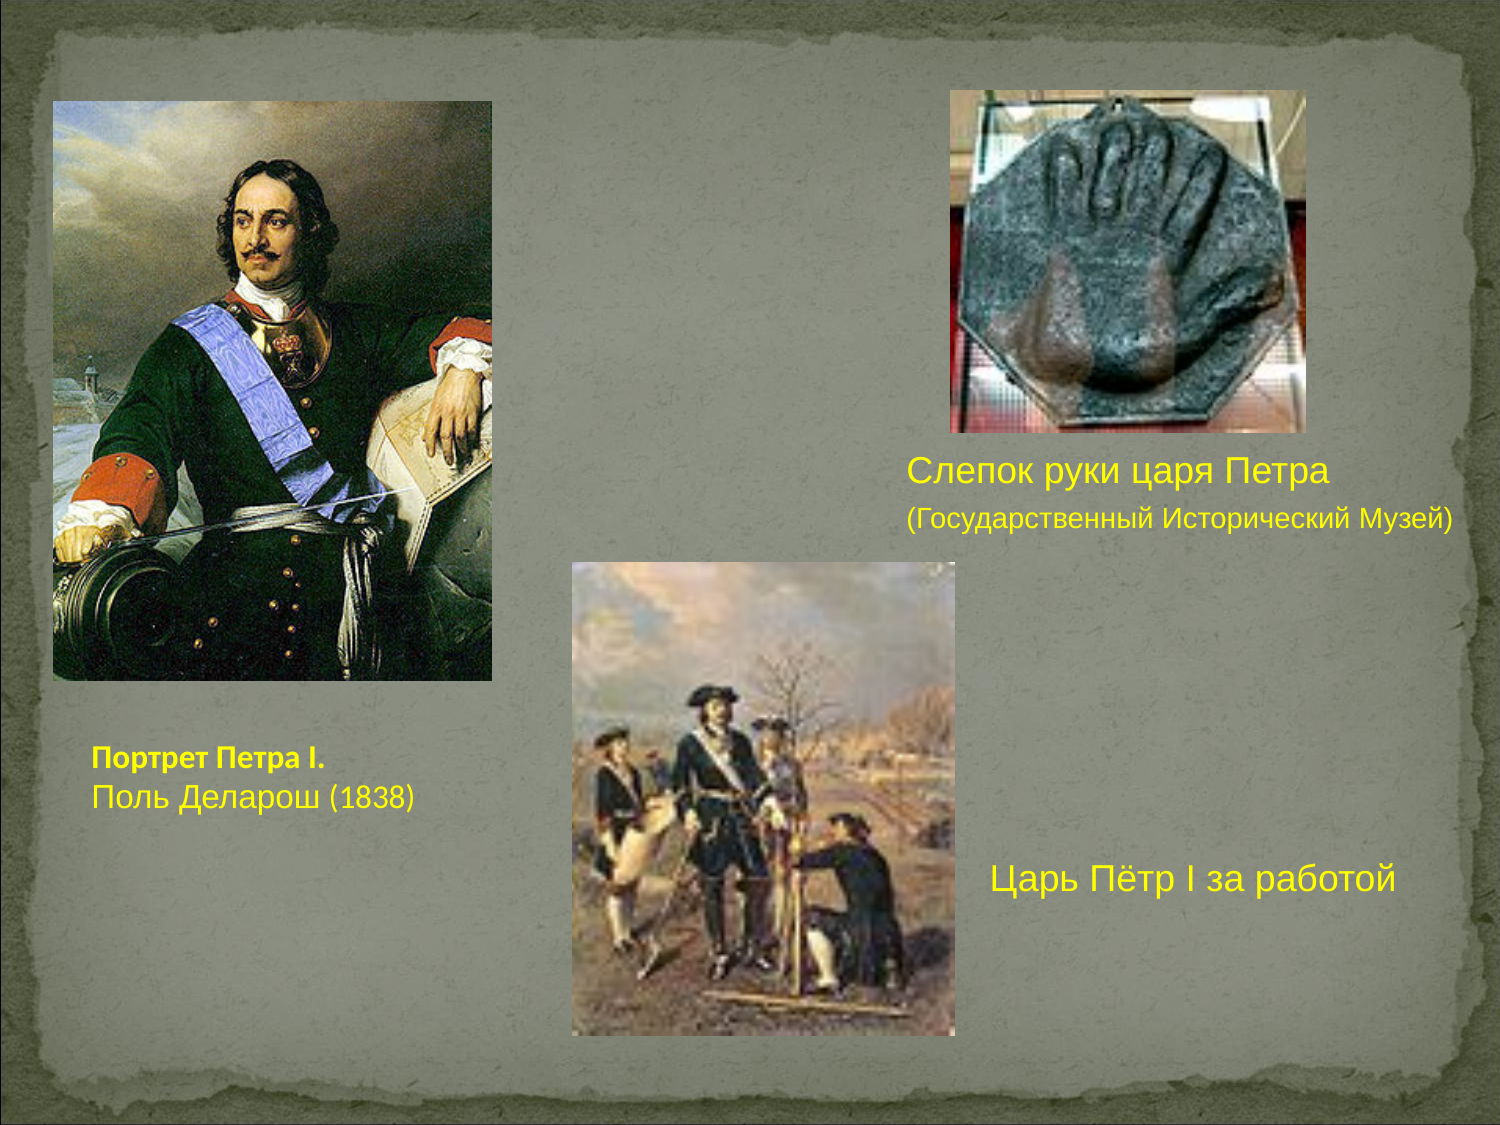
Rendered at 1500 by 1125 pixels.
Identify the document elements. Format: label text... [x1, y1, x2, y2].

picture [0, 0, 1500, 1125]
text_box Слепок руки царя Петра (Государственный Исторический Музей) [891, 438, 1500, 544]
text_box Царь Пётр I за работой [974, 846, 1423, 906]
text_box Портрет Петра I. Поль Деларош (1838) [76, 728, 441, 823]
